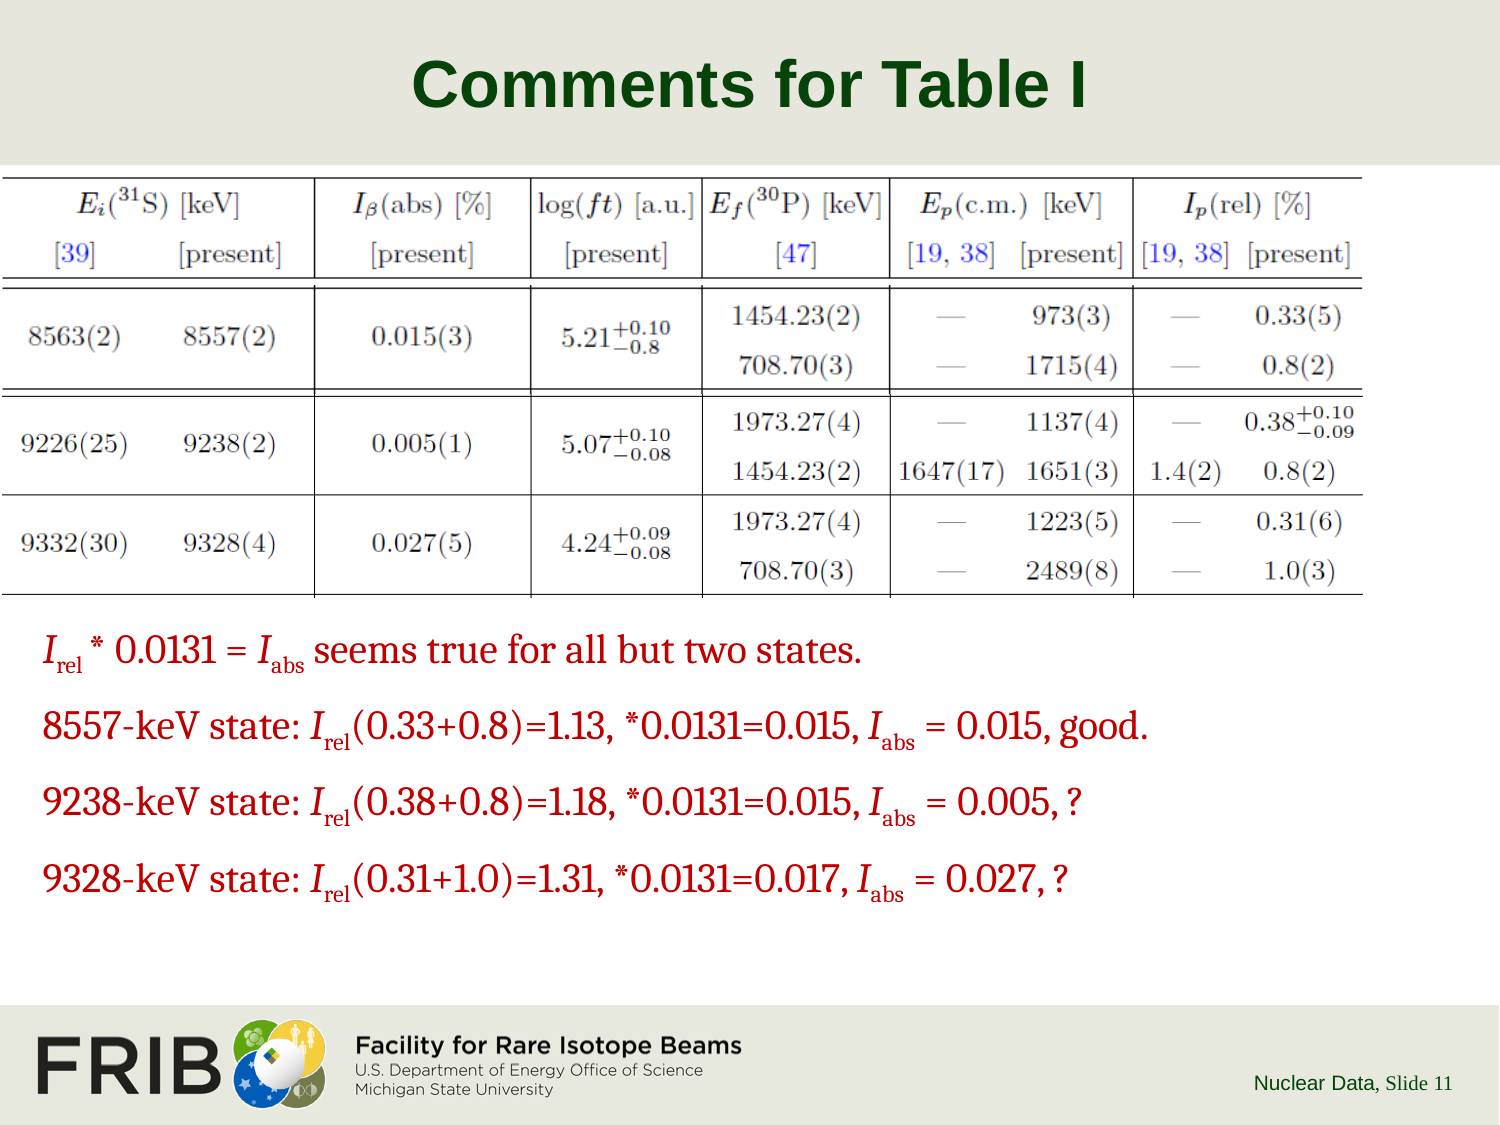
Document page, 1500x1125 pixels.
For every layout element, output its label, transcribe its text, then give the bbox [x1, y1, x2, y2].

picture [0, 1005, 1499, 1125]
title Comments for Table I [11, 46, 1489, 128]
footer Nuclear Data [679, 1042, 1374, 1103]
picture [0, 0, 1500, 165]
text_box Irel * 0.0131 = Iabs seems true for all but two states. 8557-keV state: Irel(0.33+0.8)=1.13, *0.0131=0.015, Iabs = 0.015, good. 9238-keV state: Irel(0.38+0.8)=1.18, *0.0131=0.015, Iabs = 0.005, ? 9328-keV state: Irel(0.31+1.0)=1.31, *0.0131=0.017, Iabs = 0.027, ? [12, 622, 1488, 907]
slide_number , Slide 11 [1374, 1042, 1500, 1103]
picture [0, 172, 1366, 284]
picture [0, 285, 1366, 394]
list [1, 400, 1367, 599]
